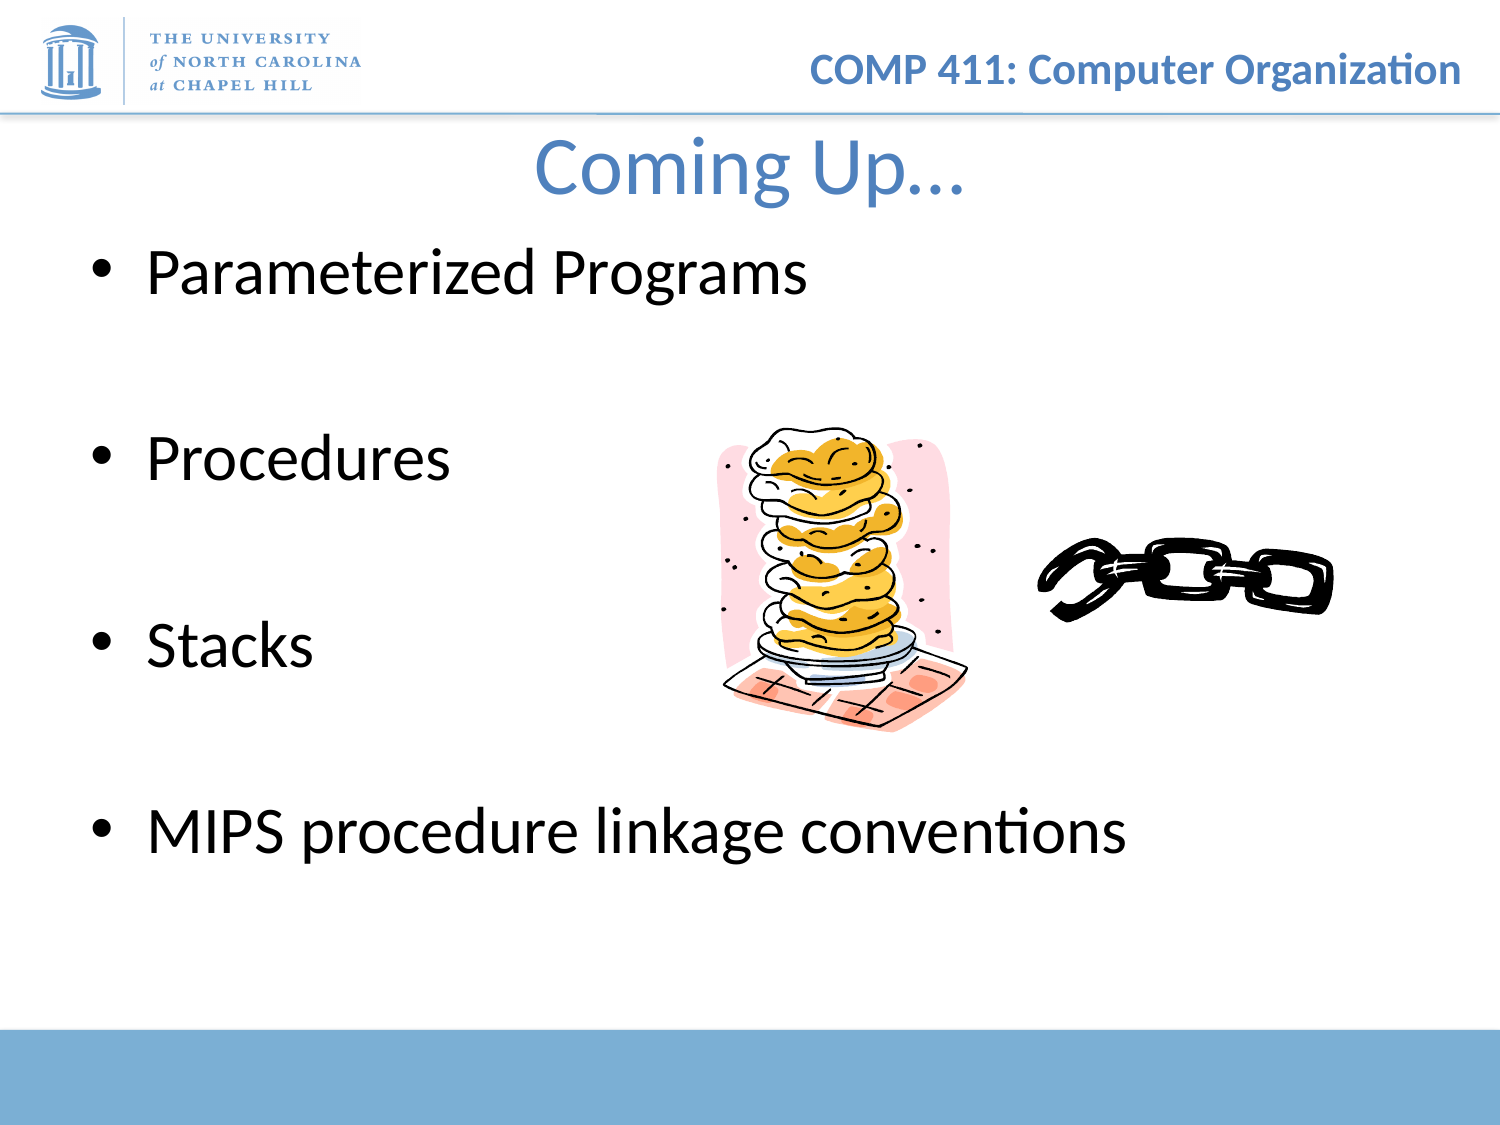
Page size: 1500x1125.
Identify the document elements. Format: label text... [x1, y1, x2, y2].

picture [41, 17, 361, 105]
title Coming Up… [0, 113, 1500, 209]
picture [1037, 537, 1334, 623]
list Parameterized Programs Procedures Stacks MIPS procedure linkage conventions [75, 219, 1425, 1024]
picture [712, 422, 974, 738]
